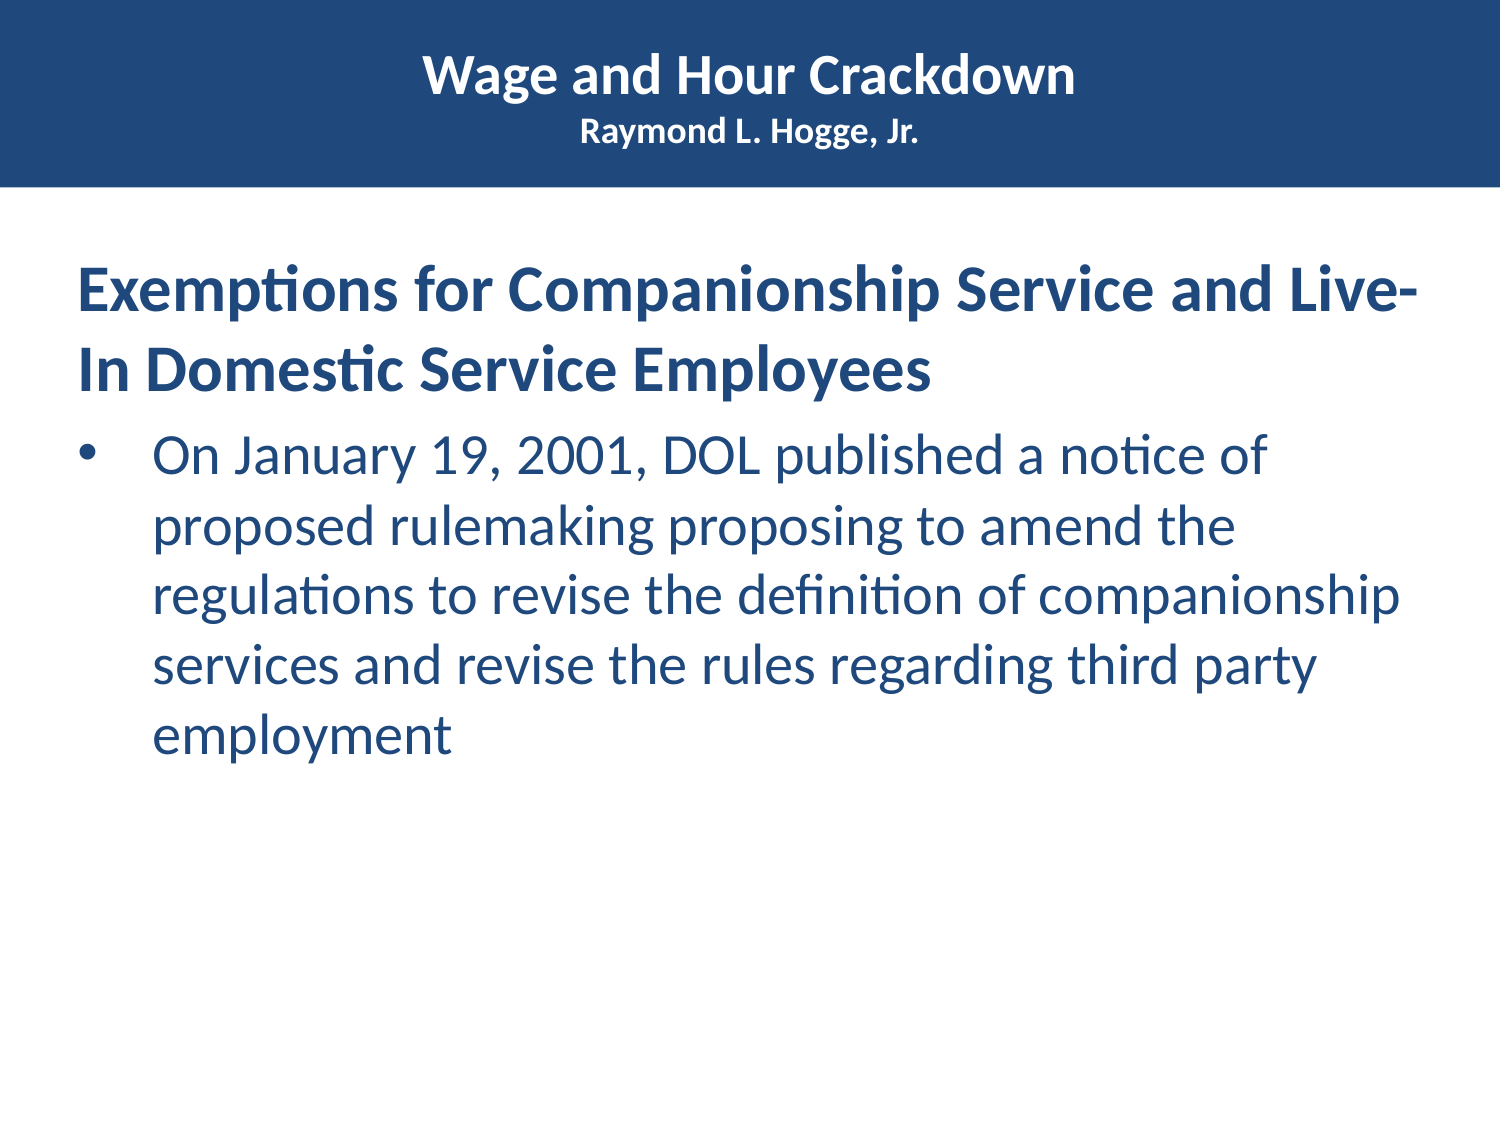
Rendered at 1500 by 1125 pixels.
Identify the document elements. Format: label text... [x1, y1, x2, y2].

title Wage and Hour Crackdown Raymond L. Hogge, Jr. [0, 0, 1500, 188]
subtitle Exemptions for Companionship Service and Live-In Domestic Service Employees On January 19, 2001, DOL published a notice of proposed rulemaking proposing to amend the regulations to revise the definition of companionship services and revise the rules regarding third party employment [62, 237, 1438, 1075]
